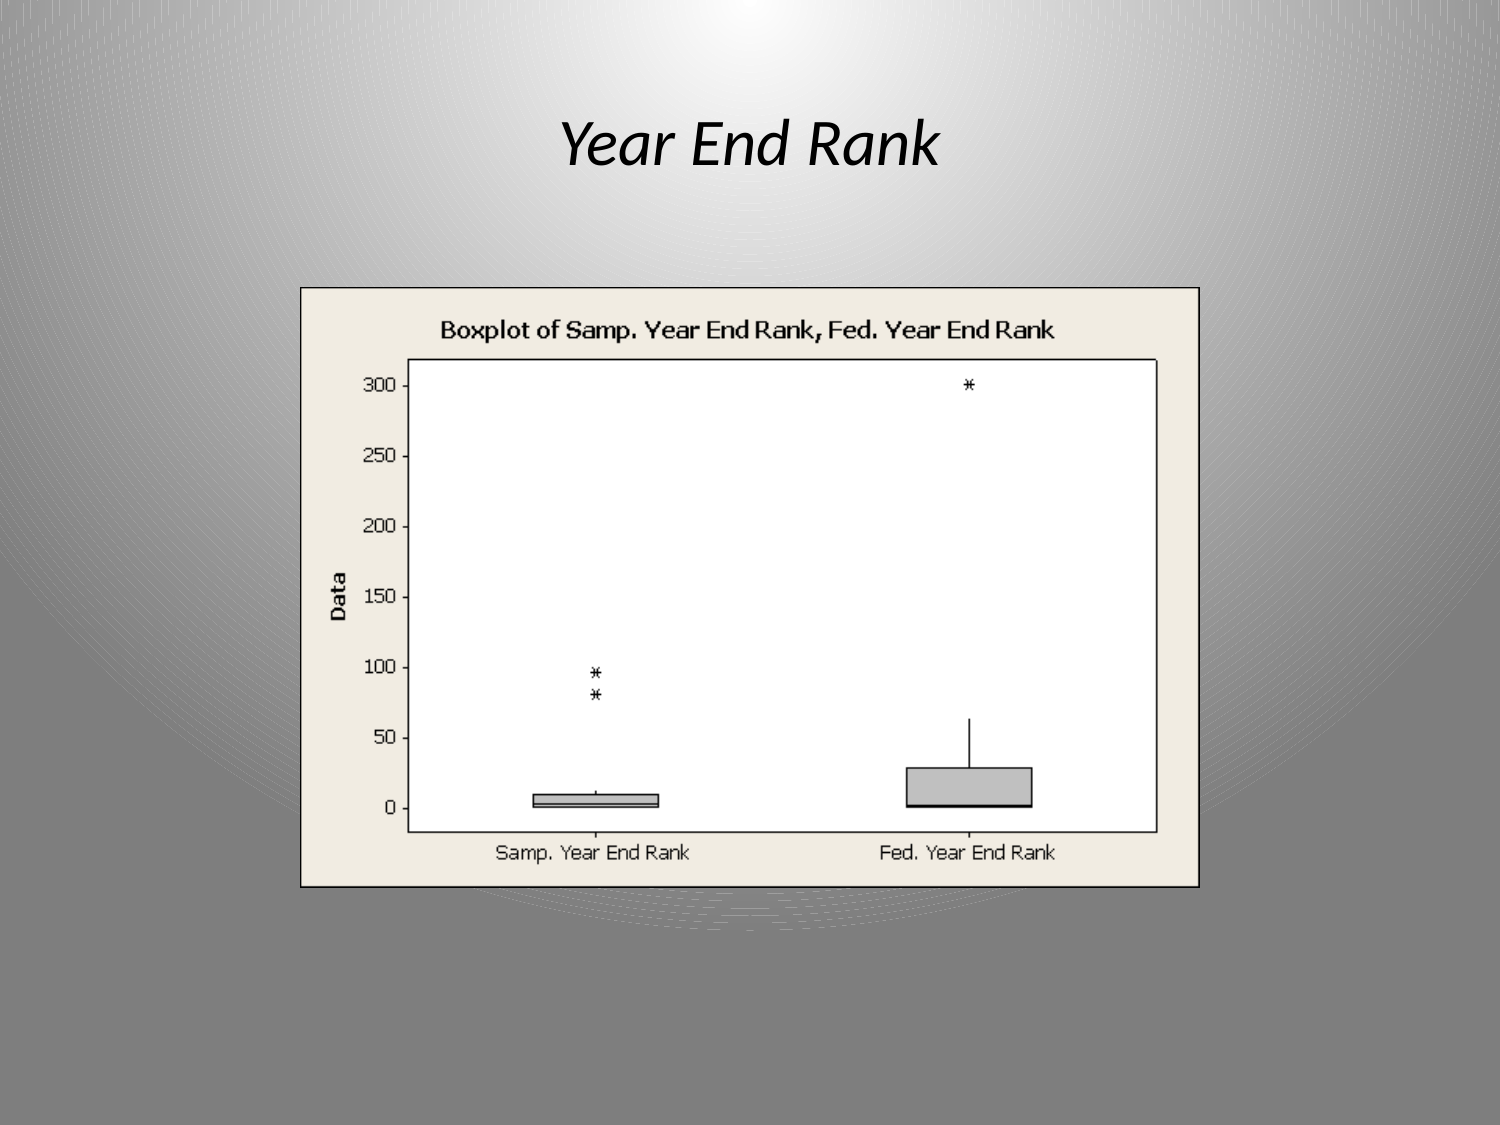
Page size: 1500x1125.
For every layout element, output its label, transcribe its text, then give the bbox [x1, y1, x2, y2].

title Year End Rank [74, 44, 1426, 233]
picture [299, 287, 1201, 888]
